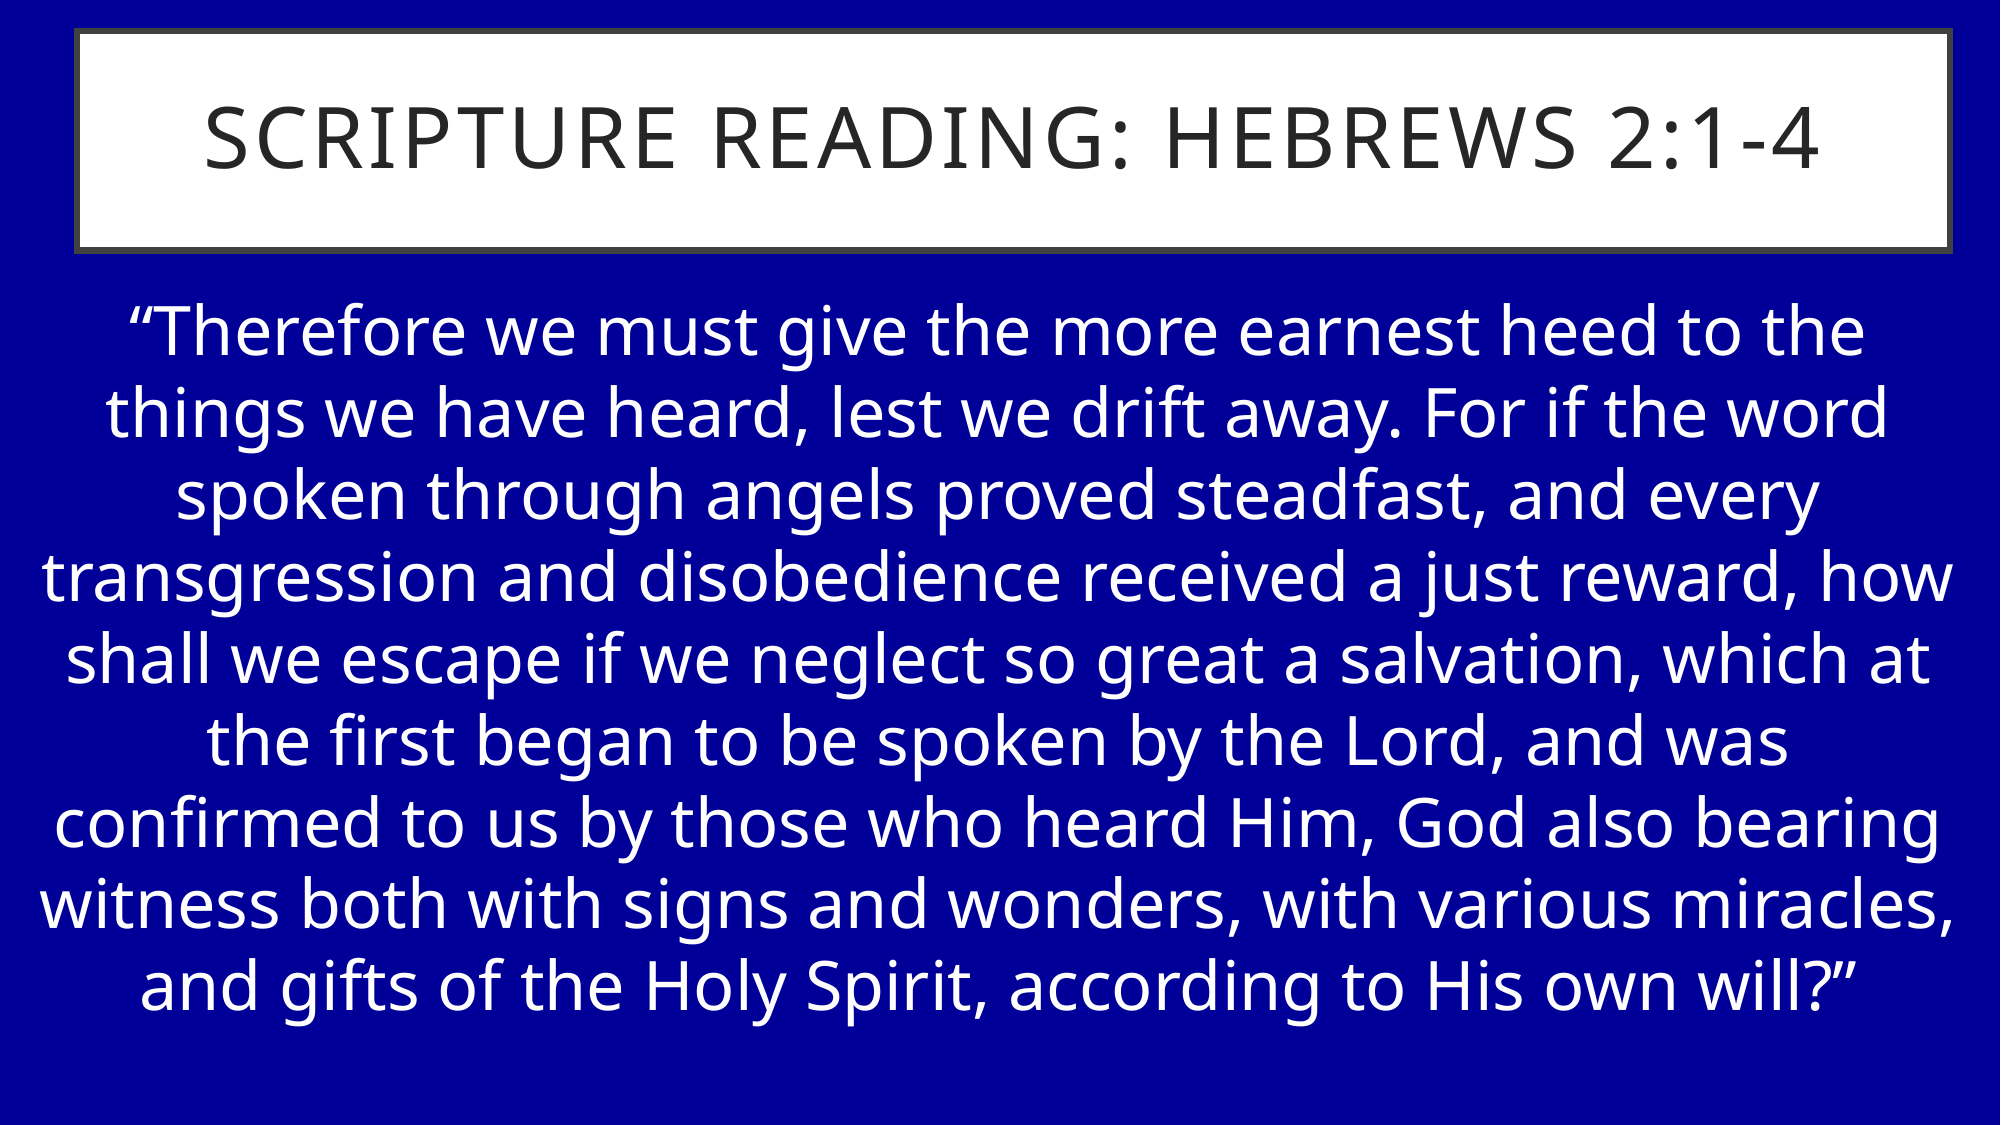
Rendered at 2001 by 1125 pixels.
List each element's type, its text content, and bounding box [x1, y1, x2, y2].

title Scripture Reading: Hebrews 2:1-4 [74, 28, 1953, 254]
subtitle “Therefore we must give the more earnest heed to the things we have heard, lest we drift away. For if the word spoken through angels proved steadfast, and every transgression and disobedience received a just reward, how shall we escape if we neglect so great a salvation, which at the first began to be spoken by the Lord, and was confirmed to us by those who heard Him, God also bearing witness both with signs and wonders, with various miracles, and gifts of the Holy Spirit, according to His own will?” [21, 279, 1976, 1107]
